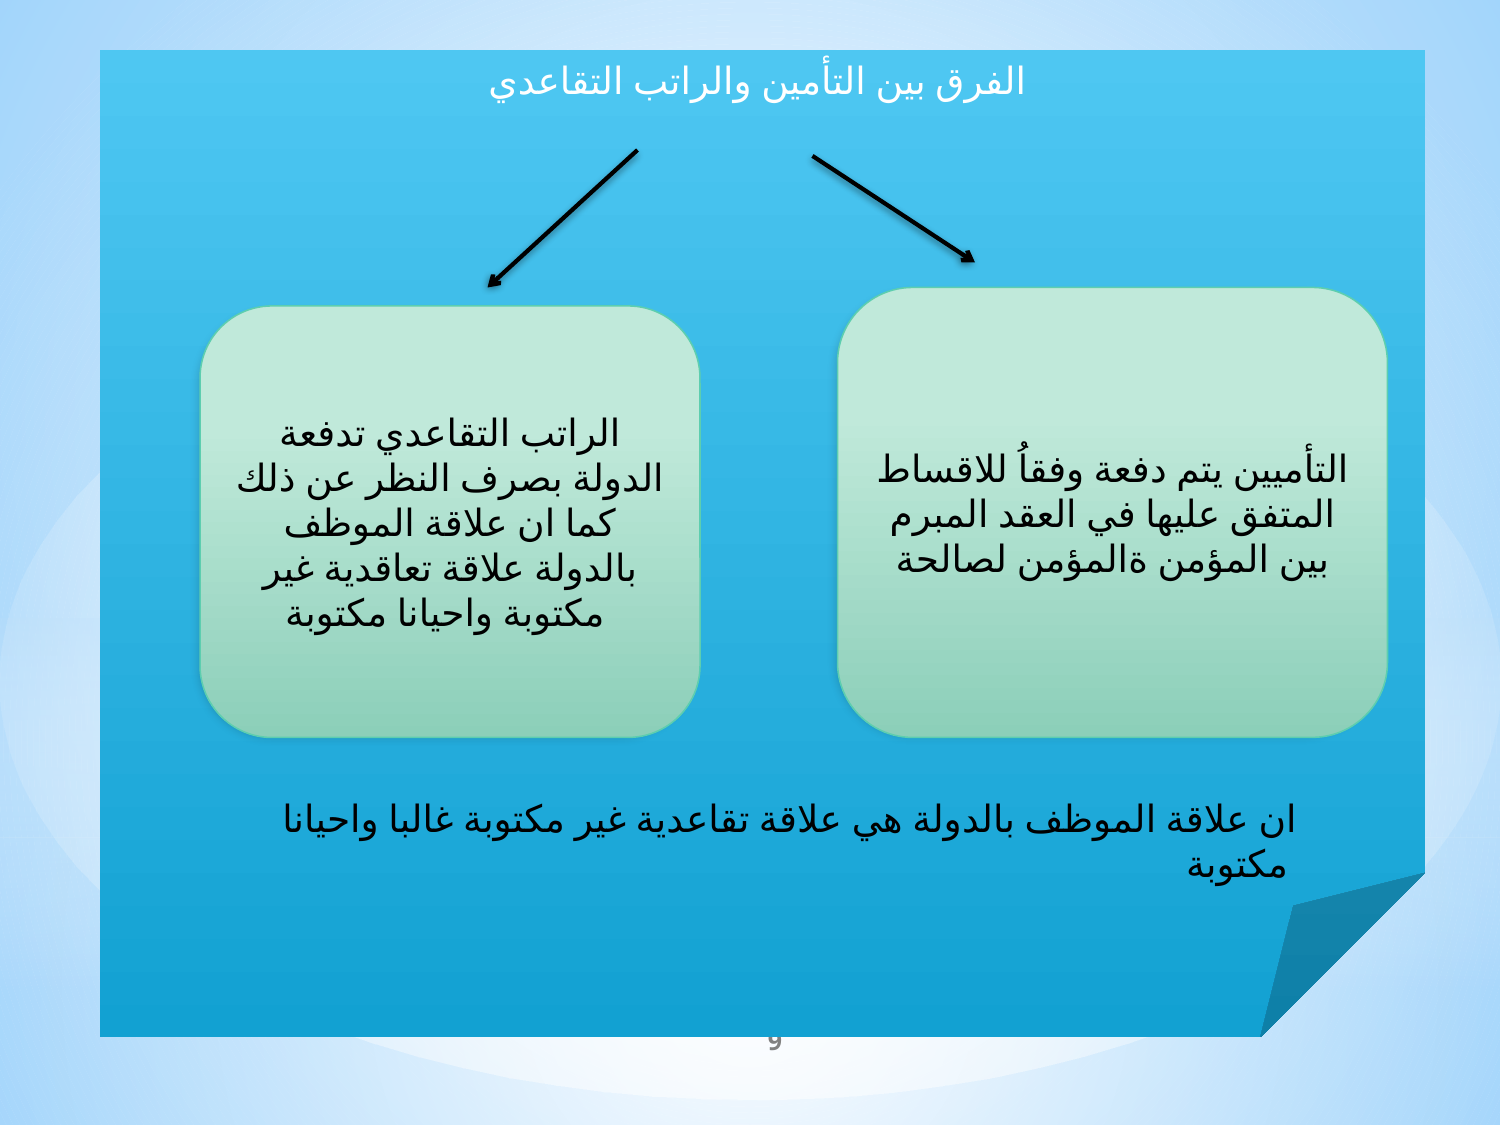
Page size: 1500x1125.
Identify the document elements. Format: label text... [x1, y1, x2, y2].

text_box الفرق بين التأمين والراتب التقاعدي [99, 49, 1426, 1038]
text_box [487, 149, 638, 288]
slide_number 9 [624, 1038, 925, 1073]
text_box التأميين يتم دفعة وفقاُ للاقساط المتفق عليها في العقد المبرم بين المؤمن ةالمؤمن لصالحة [836, 286, 1389, 739]
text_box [812, 155, 976, 263]
text_box الراتب التقاعدي تدفعة الدولة بصرف النظر عن ذلك كما ان علاقة الموظف بالدولة علاقة تعاقدية غير مكتوبة واحيانا مكتوبة [199, 305, 701, 739]
text_box ان علاقة الموظف بالدولة هي علاقة تقاعدية غير مكتوبة غالبا واحيانا مكتوبة [199, 787, 1313, 893]
